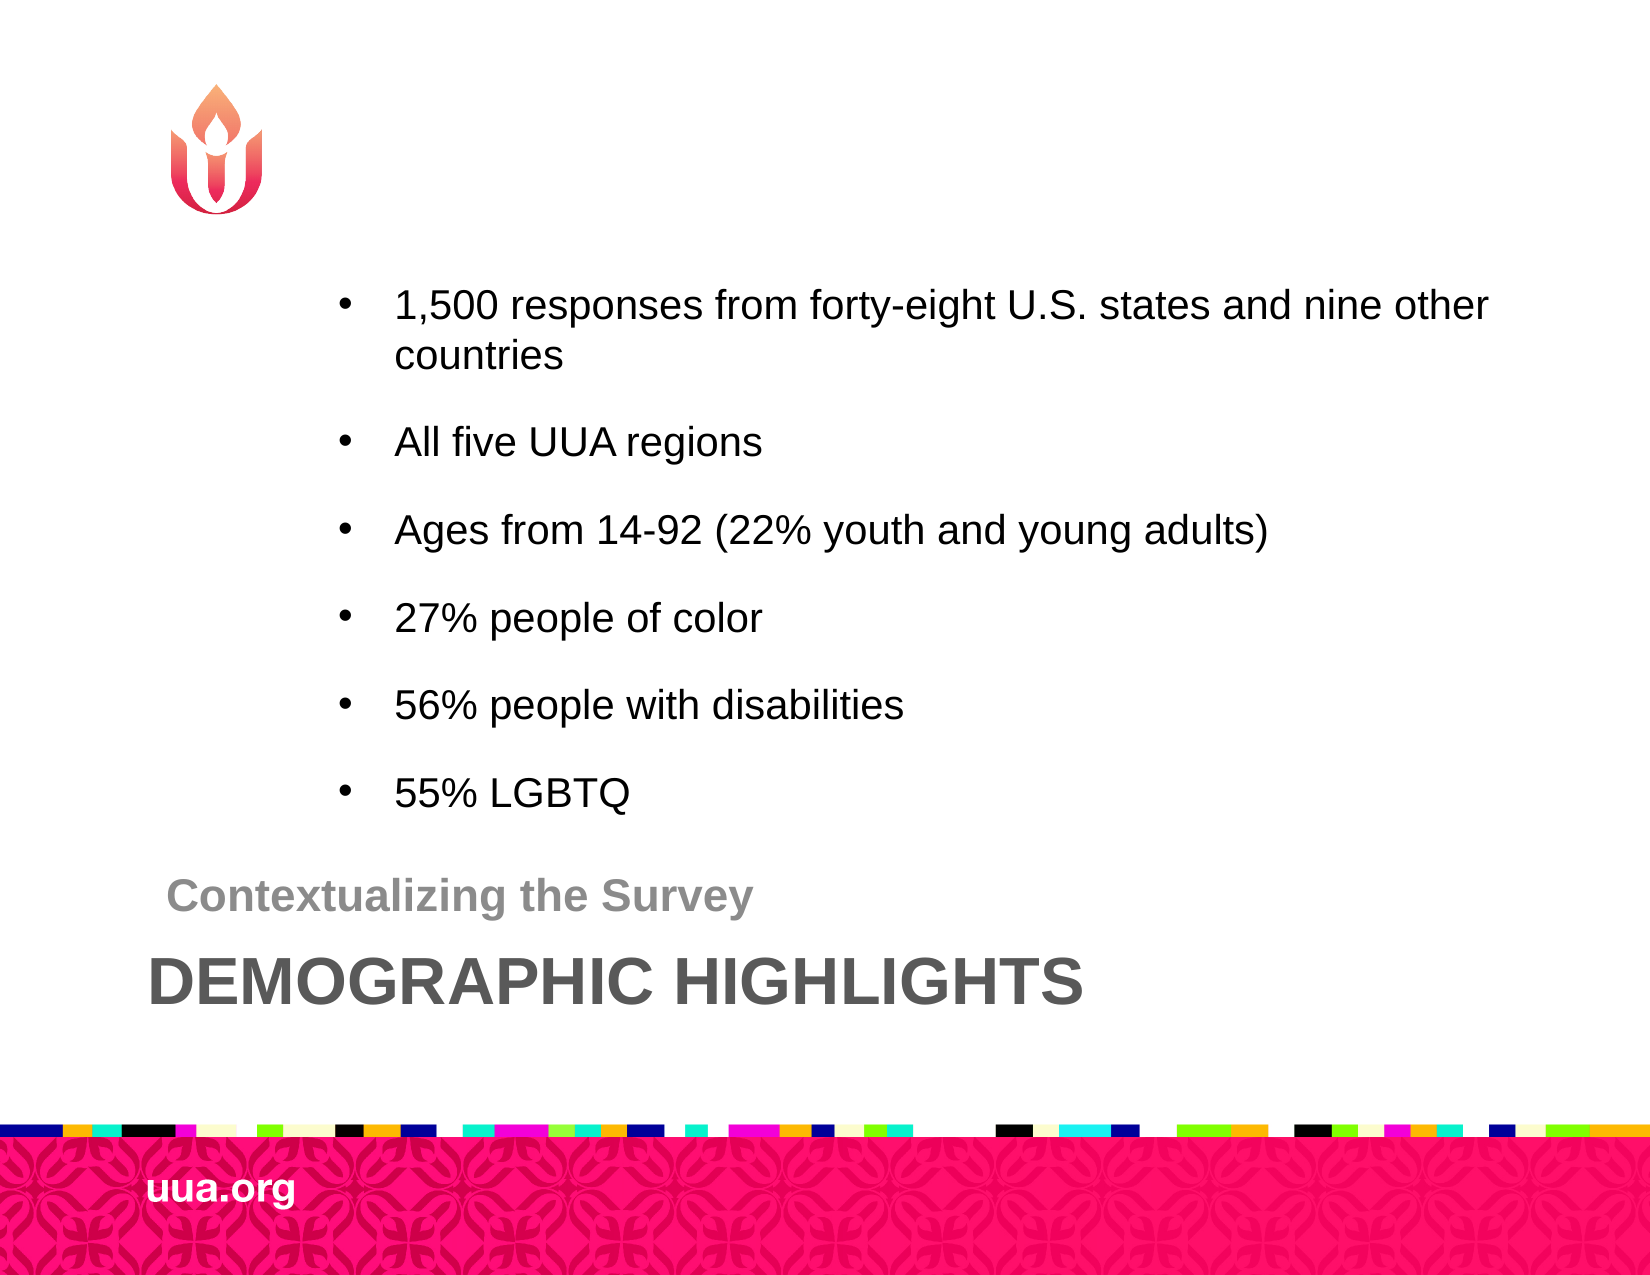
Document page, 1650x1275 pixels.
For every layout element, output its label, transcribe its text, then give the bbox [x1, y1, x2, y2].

title Demographic Highlights [130, 929, 1533, 1073]
picture [0, 1115, 1650, 1275]
text_box 1,500 responses from forty-eight U.S. states and nine other countries All five UUA regions Ages from 14-92 (22% youth and young adults) 27% people of color 56% people with disabilities 55% LGBTQ [323, 270, 1533, 823]
list Contextualizing the Survey [149, 849, 1552, 930]
picture [162, 73, 271, 228]
